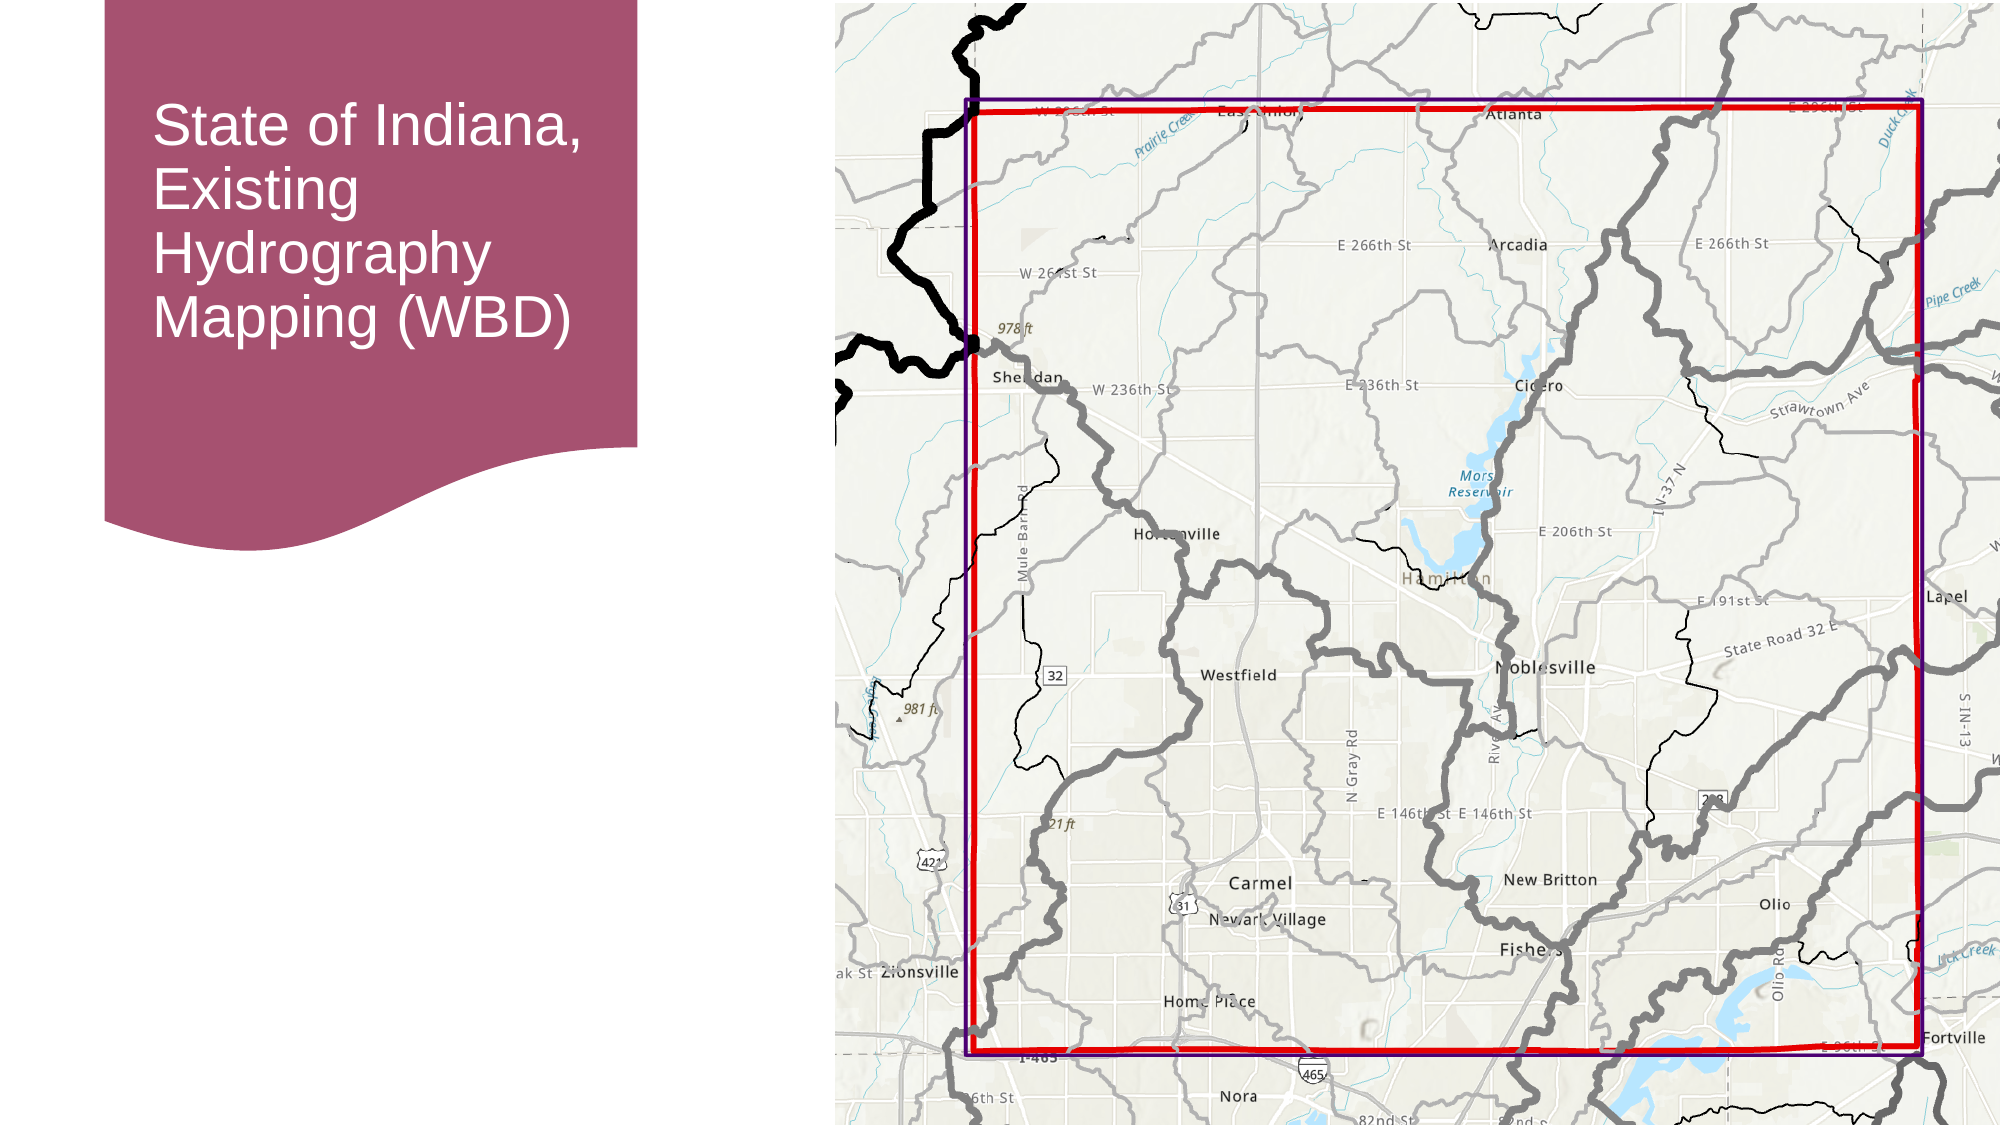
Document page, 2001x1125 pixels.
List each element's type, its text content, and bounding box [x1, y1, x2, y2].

text_box [102, 0, 640, 553]
title State of Indiana, Existing Hydrography Mapping (WBD) [137, 28, 604, 417]
picture [835, 3, 2000, 1125]
